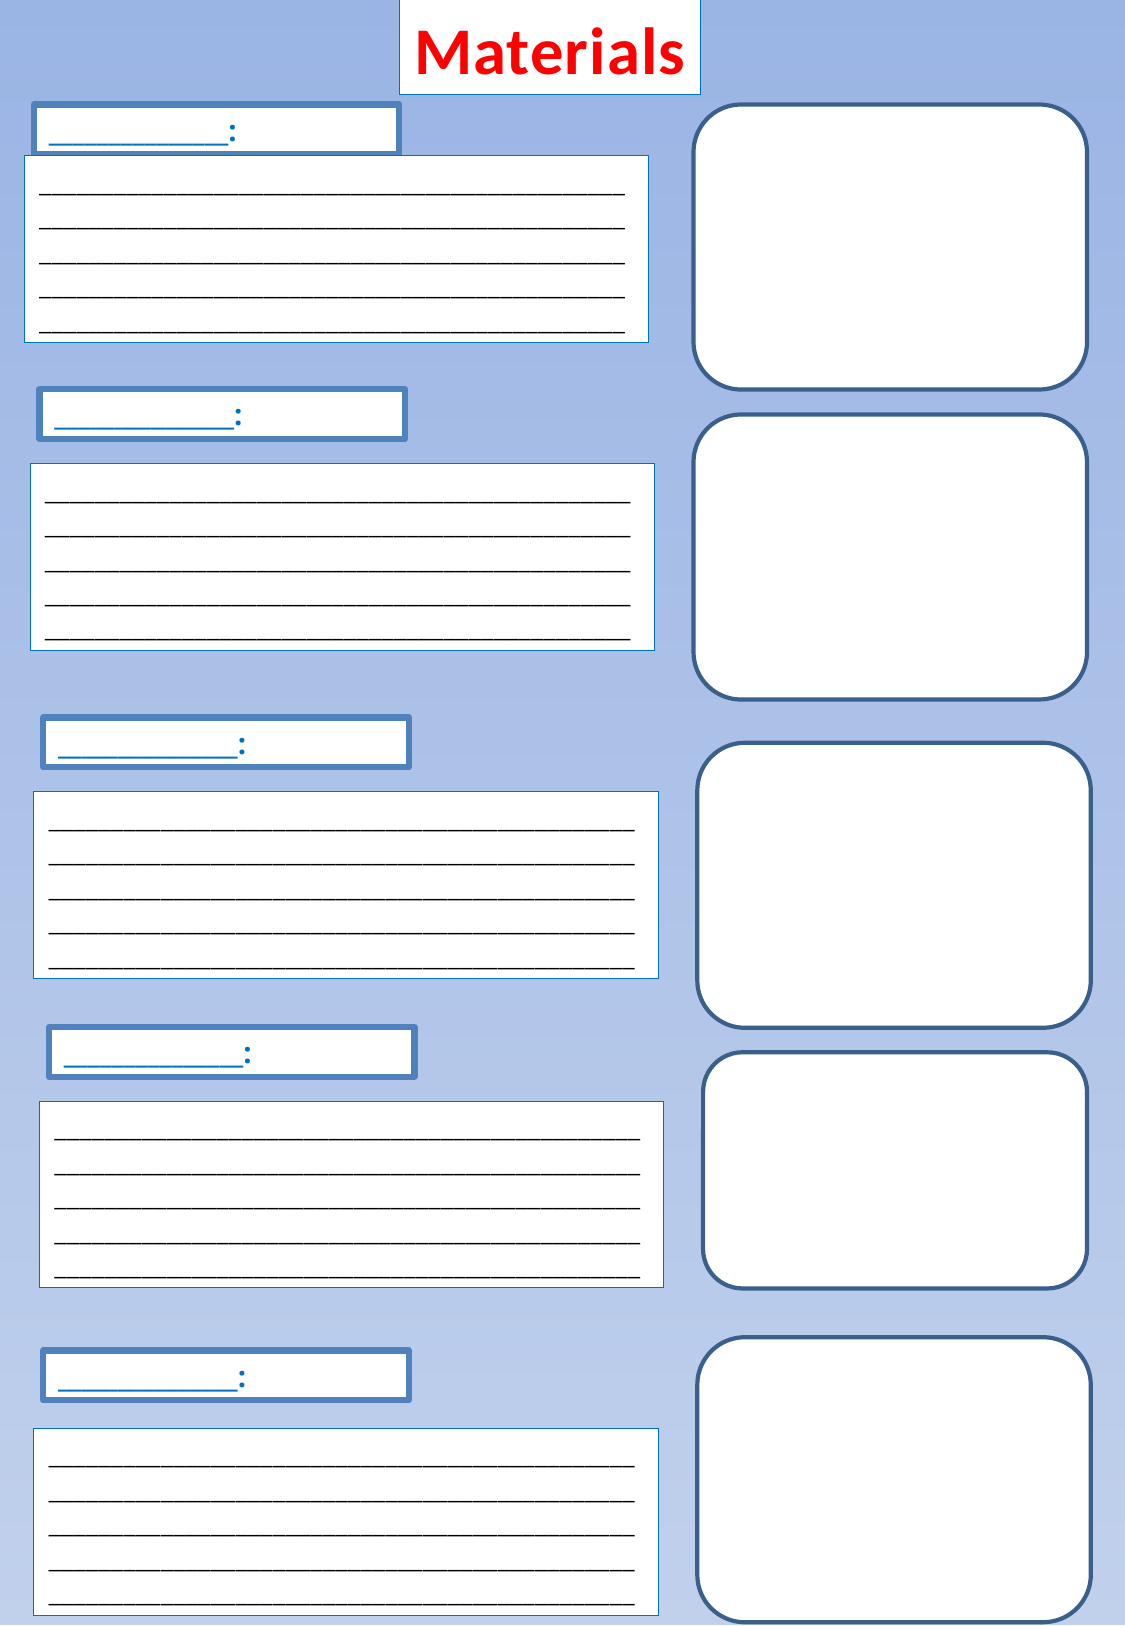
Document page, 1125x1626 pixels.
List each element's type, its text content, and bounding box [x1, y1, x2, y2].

text_box _______________: [33, 104, 400, 155]
text_box ___________________________________________________________________________________________________________________________________________________________________________________________________________________________________________ [33, 791, 659, 979]
text_box _______________: [39, 389, 405, 439]
text_box ___________________________________________________________________________________________________________________________________________________________________________________________________________________________________________ [33, 1428, 659, 1616]
text_box [700, 1050, 1090, 1291]
text_box [691, 102, 1090, 392]
text_box ___________________________________________________________________________________________________________________________________________________________________________________________________________________________________________ [24, 155, 649, 343]
text_box Materials [399, 0, 701, 95]
text_box [695, 1335, 1093, 1625]
text_box _______________: [43, 717, 409, 768]
text_box ___________________________________________________________________________________________________________________________________________________________________________________________________________________________________________ [30, 463, 655, 651]
text_box [695, 740, 1093, 1030]
text_box [691, 412, 1090, 702]
text_box _______________: [43, 1350, 409, 1401]
text_box ___________________________________________________________________________________________________________________________________________________________________________________________________________________________________________ [39, 1101, 664, 1288]
text_box _______________: [49, 1027, 415, 1077]
